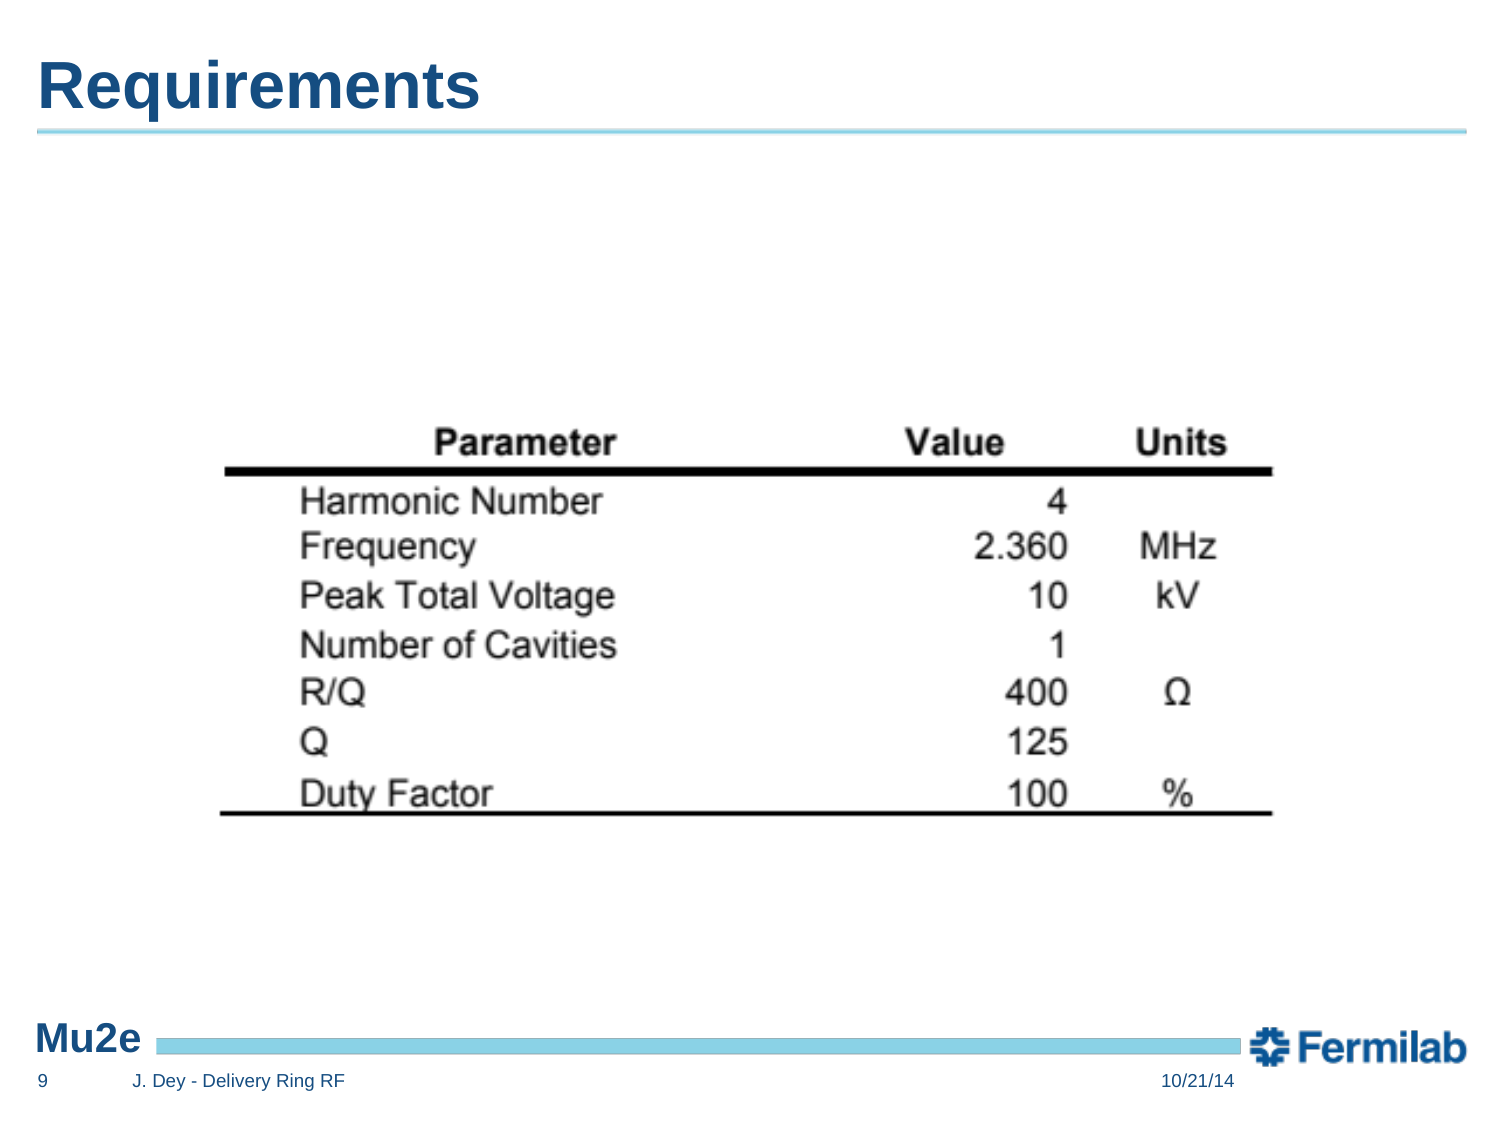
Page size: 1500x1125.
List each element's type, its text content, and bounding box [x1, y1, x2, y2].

title Requirements [37, 17, 1463, 123]
slide_number 9 [37, 1068, 111, 1109]
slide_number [1058, 1068, 1235, 1109]
footer J. Dey - Delivery Ring RF [132, 1068, 1014, 1109]
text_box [56, 411, 1444, 862]
